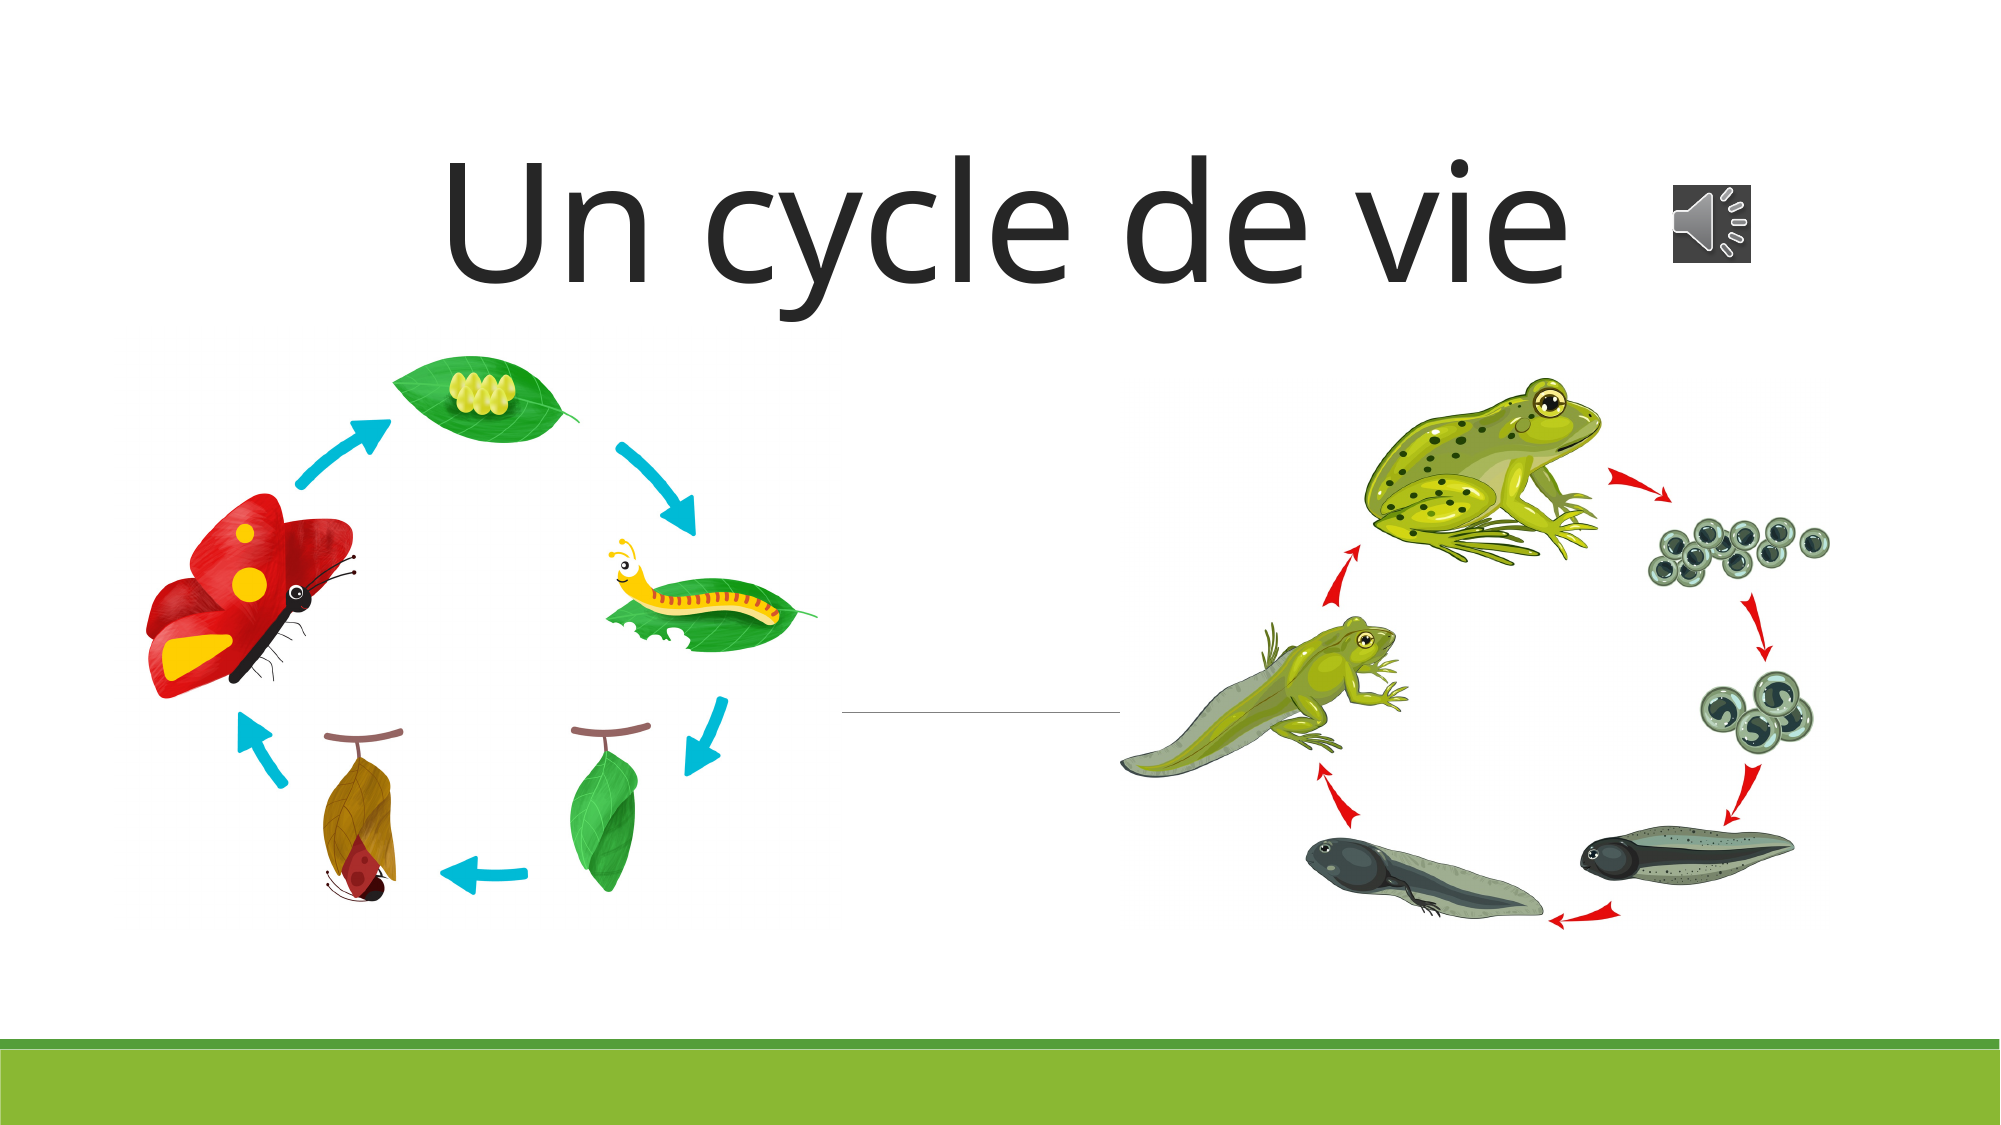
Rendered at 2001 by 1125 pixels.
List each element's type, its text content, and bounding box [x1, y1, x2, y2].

picture [1120, 377, 1831, 930]
title Un cycle de vie [180, 124, 1830, 324]
picture [1671, 183, 1753, 265]
picture [114, 326, 843, 930]
